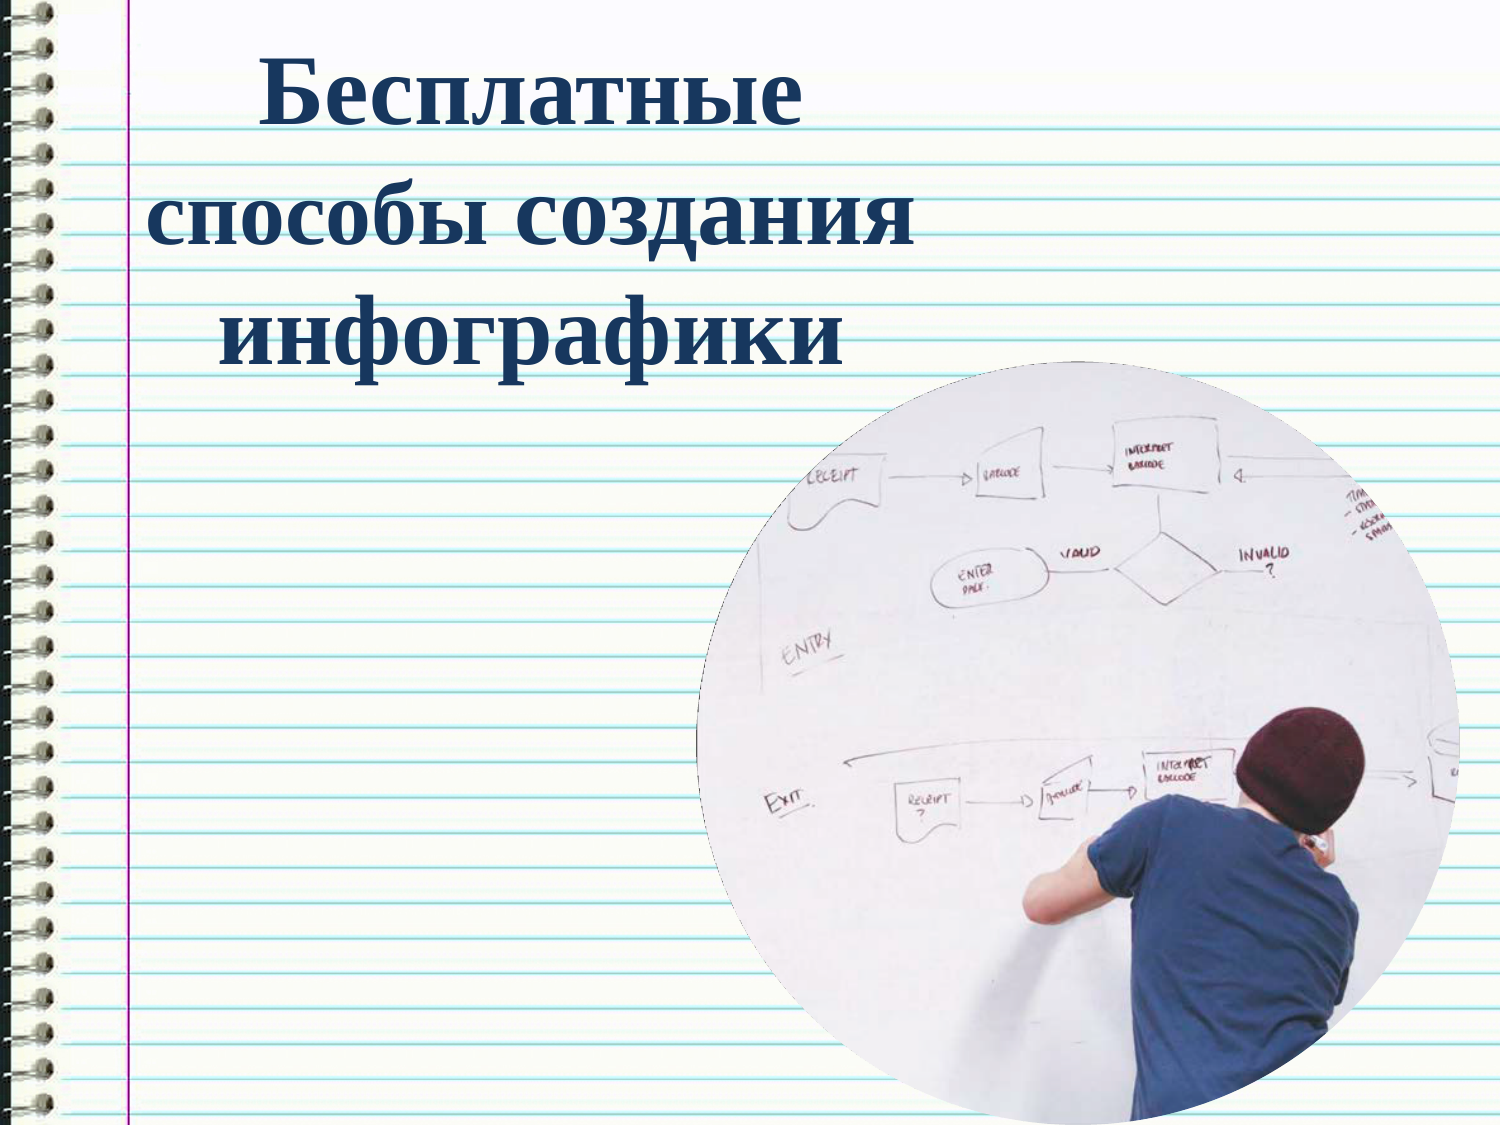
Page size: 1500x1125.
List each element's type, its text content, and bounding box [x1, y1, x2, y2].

title Бесплатные способы создания инфографики [76, 78, 987, 331]
picture [0, 0, 1500, 1125]
